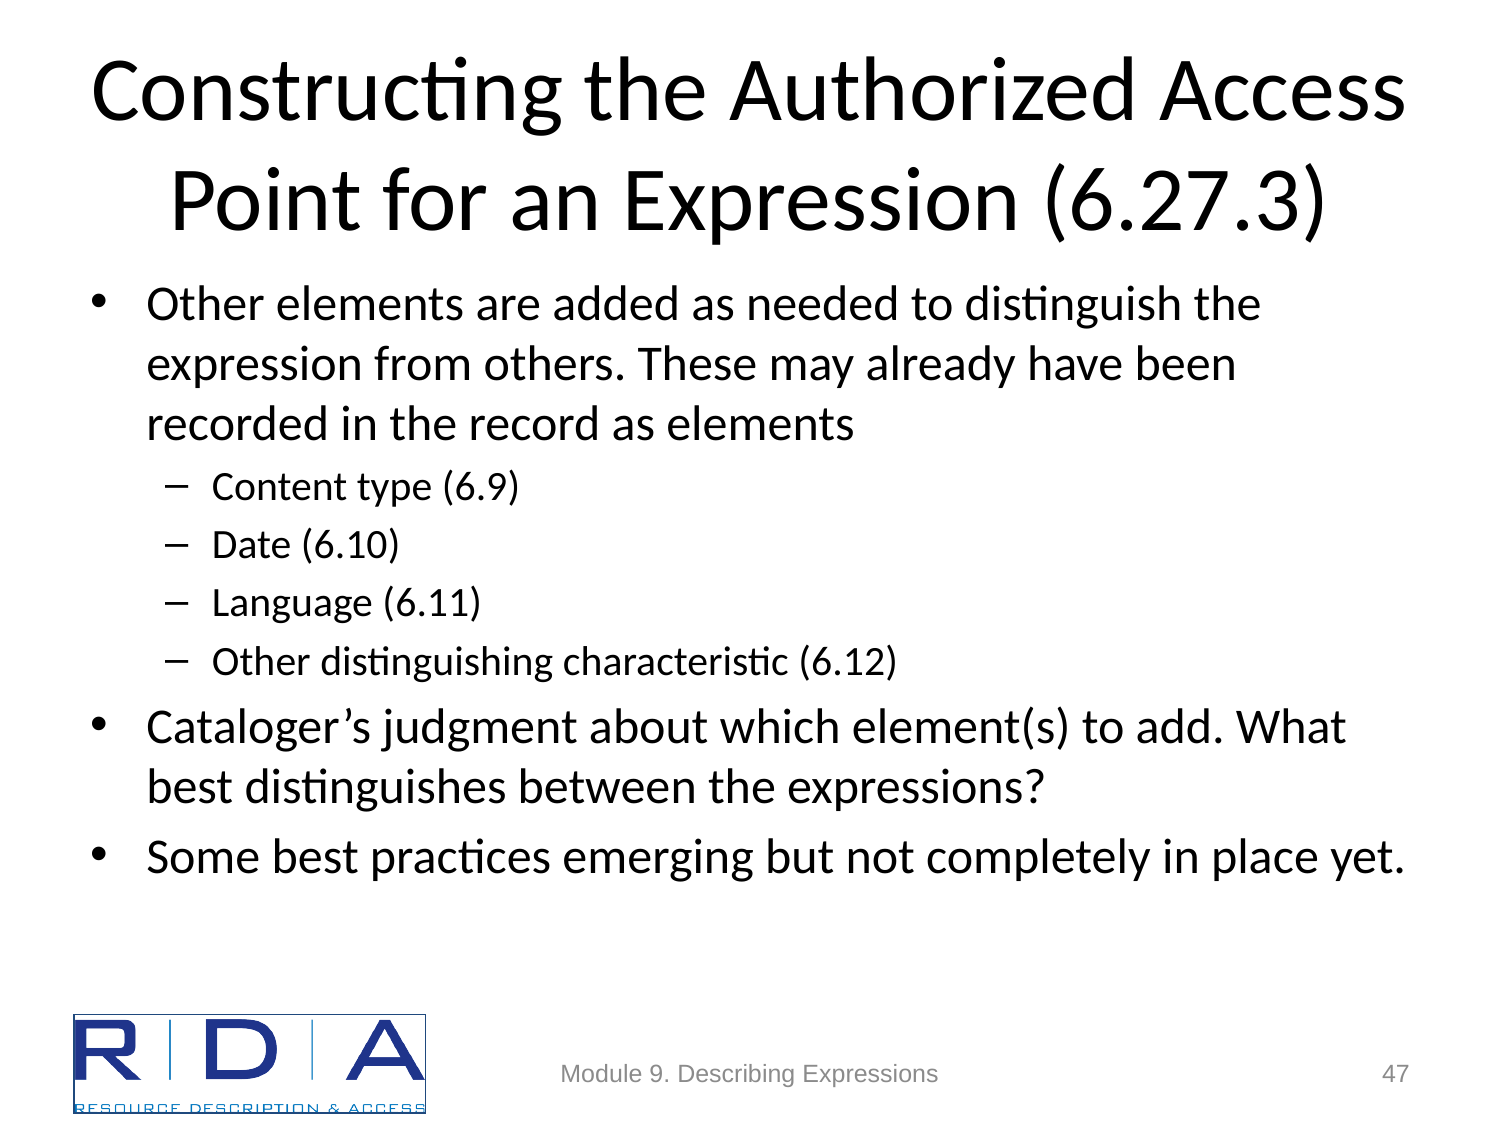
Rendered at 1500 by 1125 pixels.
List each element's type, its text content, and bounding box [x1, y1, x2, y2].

footer Module 9. Describing Expressions [512, 1042, 988, 1103]
list Other elements are added as needed to distinguish the expression from others. These may already have been recorded in the record as elements Content type (6.9) Date (6.10) Language (6.11) Other distinguishing characteristic (6.12) Cataloger’s judgment about which element(s) to add. What best distinguishes between the expressions? Some best practices emerging but not completely in place yet. [75, 262, 1425, 1005]
title Constructing the Authorized Access Point for an Expression (6.27.3) [75, 45, 1425, 233]
picture [75, 1015, 425, 1112]
slide_number 47 [1074, 1042, 1425, 1103]
